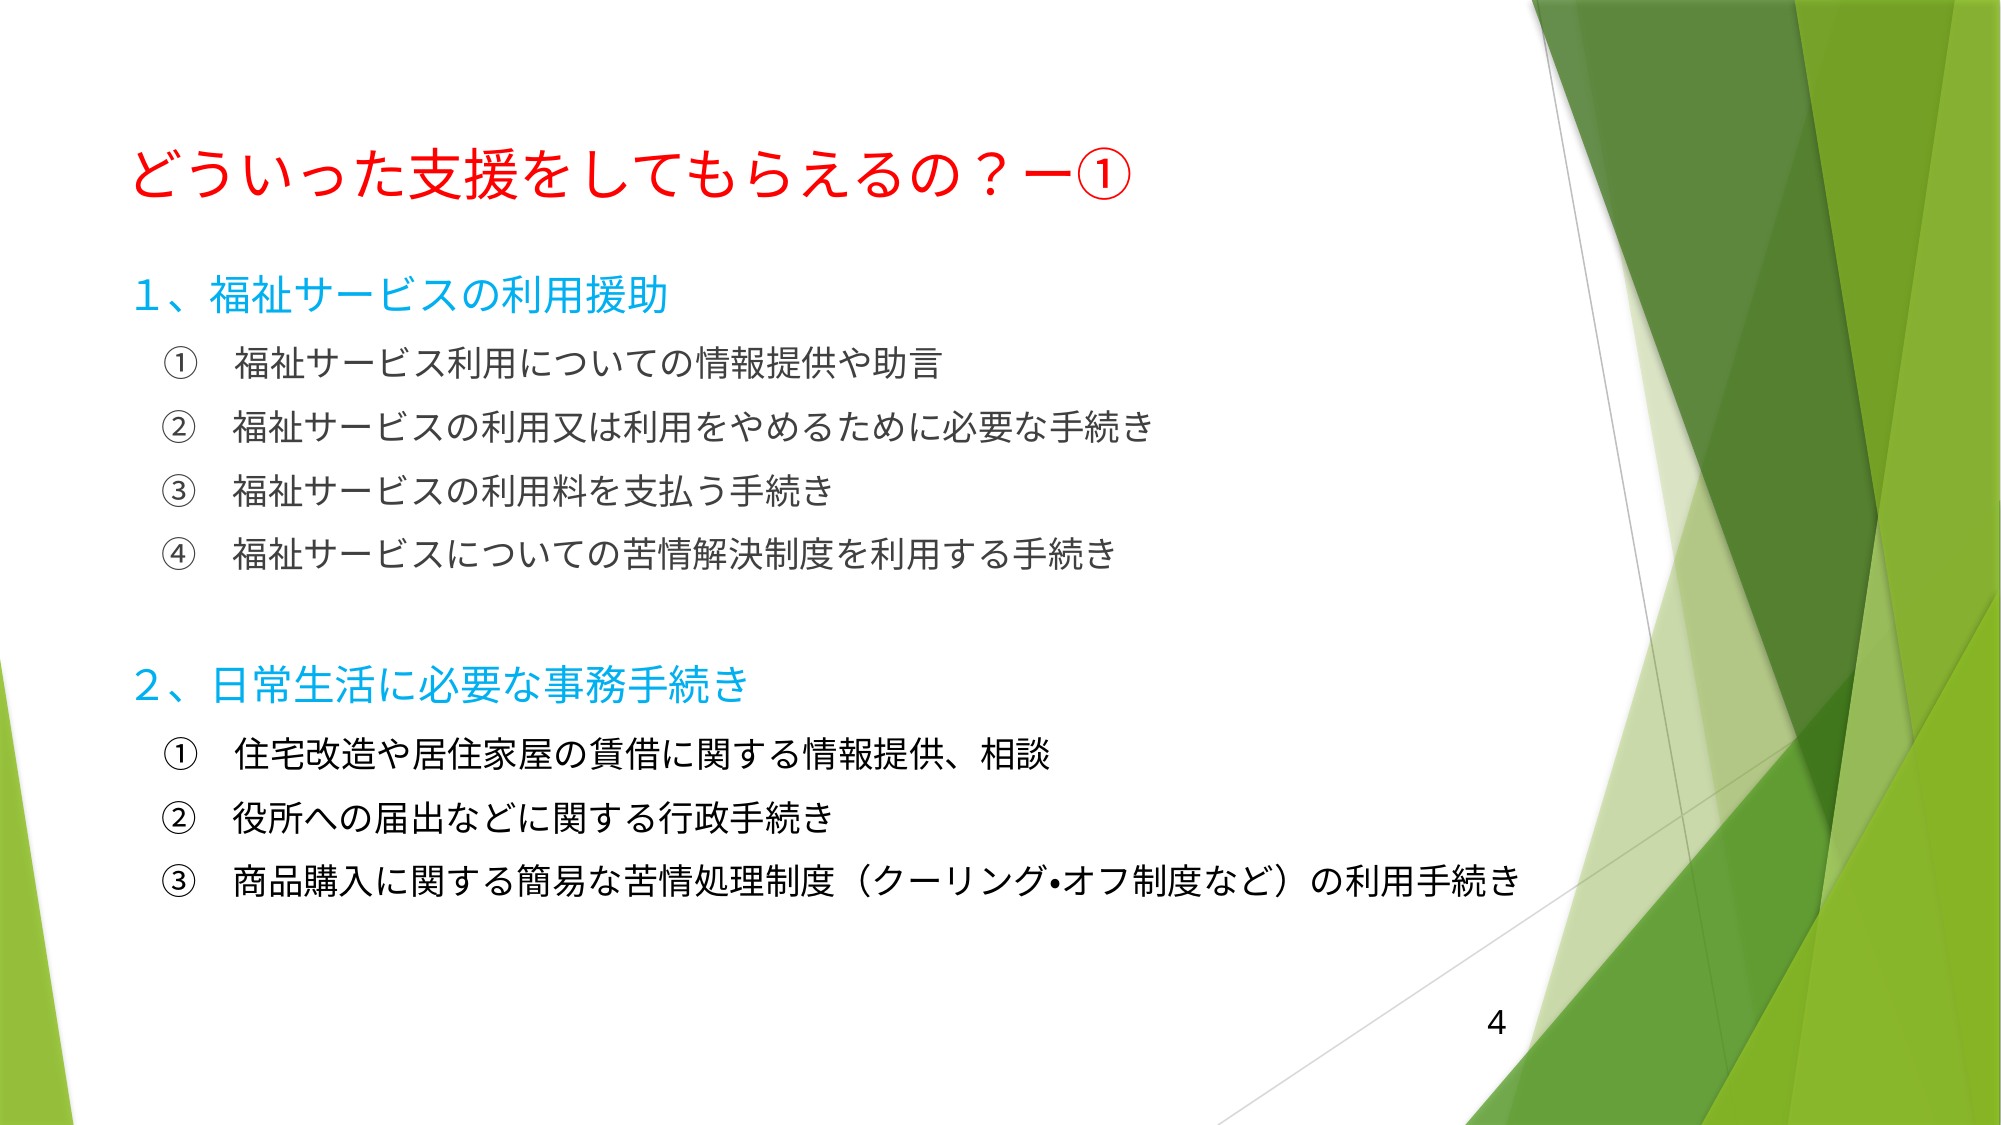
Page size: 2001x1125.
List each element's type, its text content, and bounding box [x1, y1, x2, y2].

slide_number 4 [1409, 991, 1522, 1051]
list １、福祉サービスの利用援助 ① 福祉サービス利用についての情報提供や助言 ② 福祉サービスの利用又は利用をやめるために必要な手続き ③ 福祉サービスの利用料を支払う手続き ④ 福祉サービスについての苦情解決制度を利用する手続き ２、日常生活に必要な事務手続き ① 住宅改造や居住家屋の賃借に関する情報提供、相談 ② 役所への届出などに関する行政手続き ③ 商品購入に関する簡易な苦情処理制度（クーリング・オフ制度など）の利用手続き [110, 260, 1666, 997]
title どういった支援をしてもらえるの？ー① [110, 131, 1171, 224]
